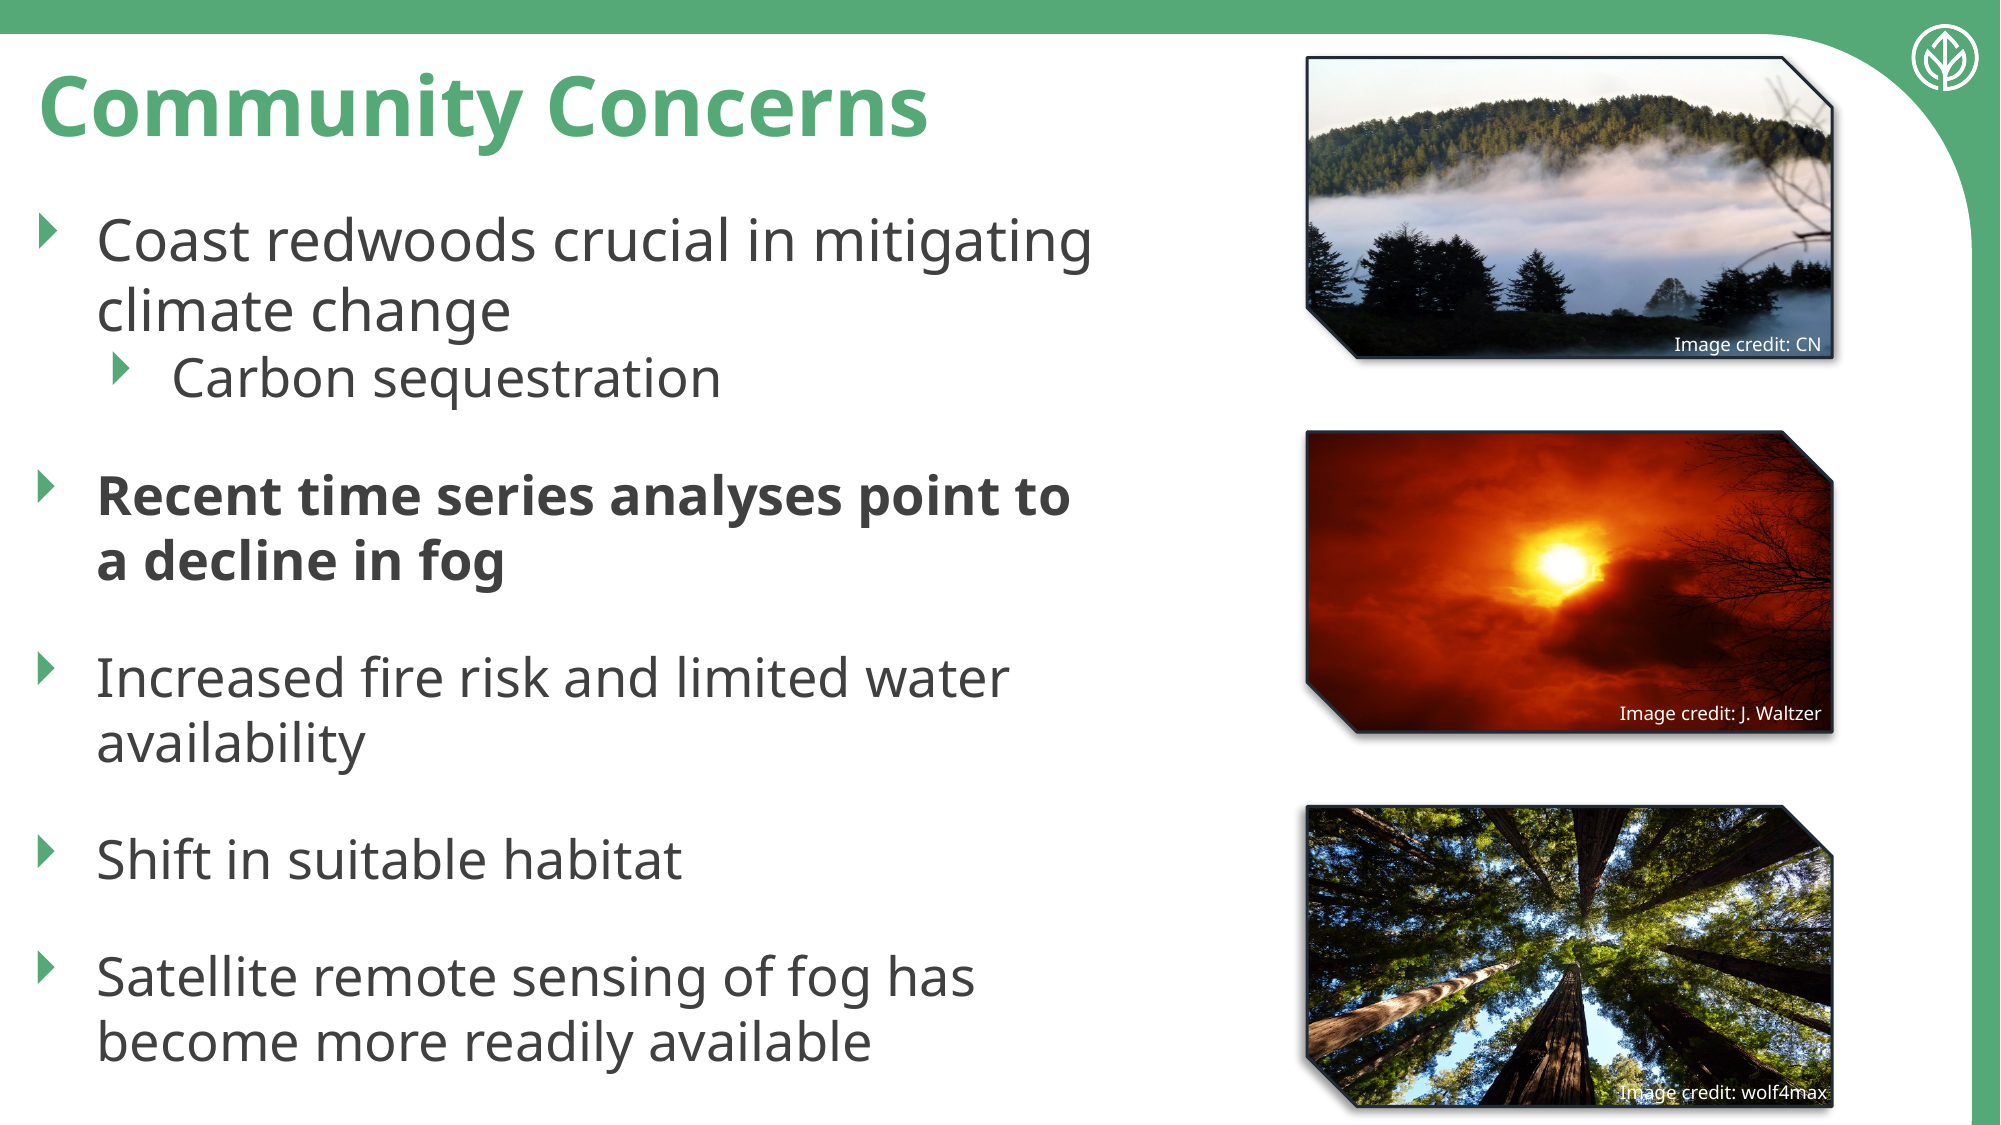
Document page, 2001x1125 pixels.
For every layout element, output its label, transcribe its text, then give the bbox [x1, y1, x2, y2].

text_box Image credit: CN [1562, 321, 1837, 371]
text_box Increased fire risk and limited water availability [6, 635, 1053, 781]
text_box Image credit: wolf4max [1582, 1069, 1842, 1118]
text_box Image credit: J. Waltzer [1584, 689, 1837, 739]
text_box Community Concerns [22, 37, 1099, 182]
text_box Coast redwoods crucial in mitigating climate change Carbon sequestration [6, 195, 1182, 416]
text_box Recent time series analyses point to a decline in fog [6, 453, 1115, 599]
text_box Satellite remote sensing of fog has become more readily available [6, 934, 1115, 1080]
text_box Shift in suitable habitat [6, 818, 716, 898]
picture [1307, 432, 1833, 733]
picture [1909, 21, 1981, 94]
picture [1307, 57, 1833, 358]
picture [1307, 806, 1833, 1107]
